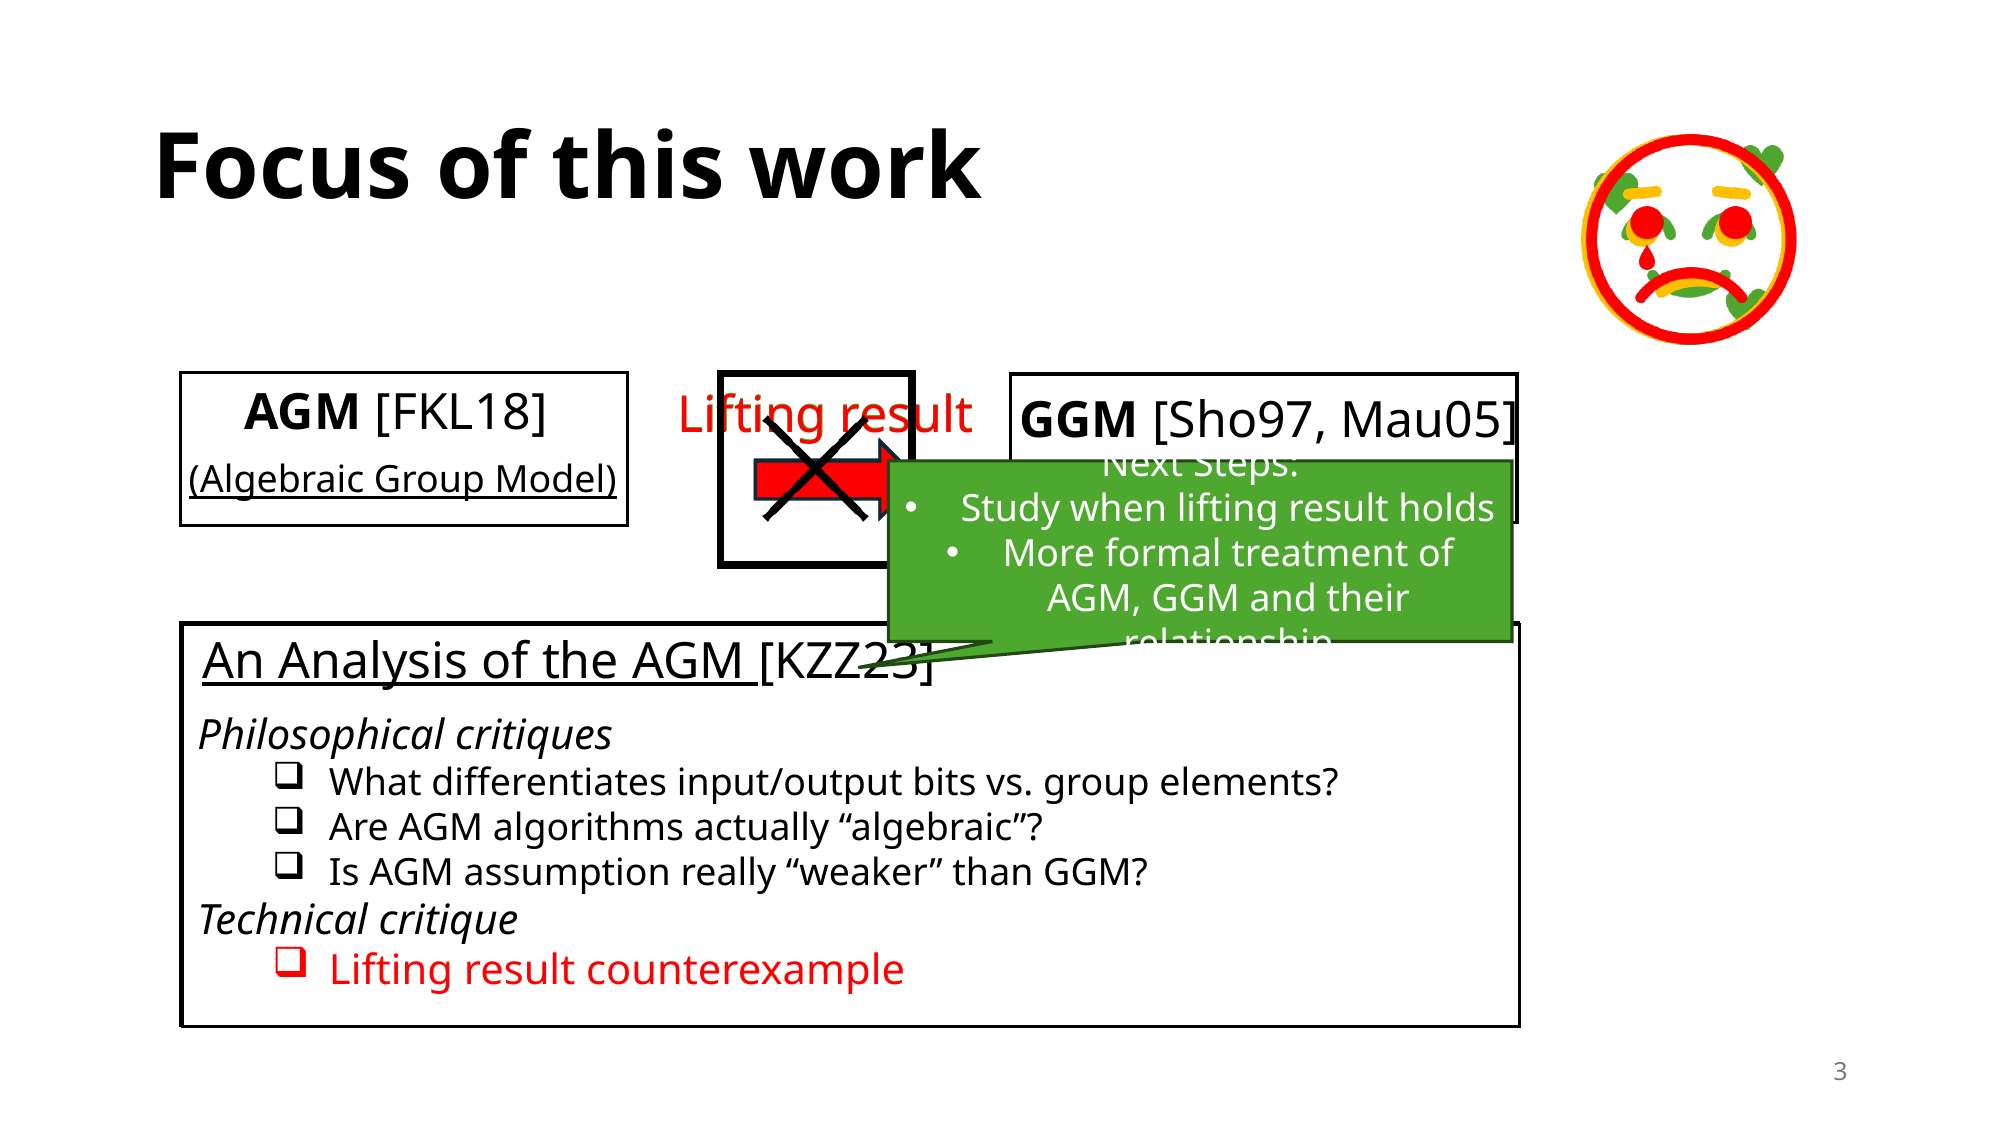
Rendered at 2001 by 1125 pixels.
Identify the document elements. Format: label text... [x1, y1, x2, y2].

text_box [1010, 373, 1528, 523]
slide_number 3 [1412, 1042, 1863, 1103]
title Focus of this work [137, 59, 1863, 278]
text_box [632, 285, 1001, 654]
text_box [177, 371, 628, 527]
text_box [178, 620, 1520, 1028]
picture [1553, 105, 1825, 373]
text_box Next Steps: Study when lifting result holds More formal treatment of AGM, GGM and their relationship [1001, 459, 1514, 620]
